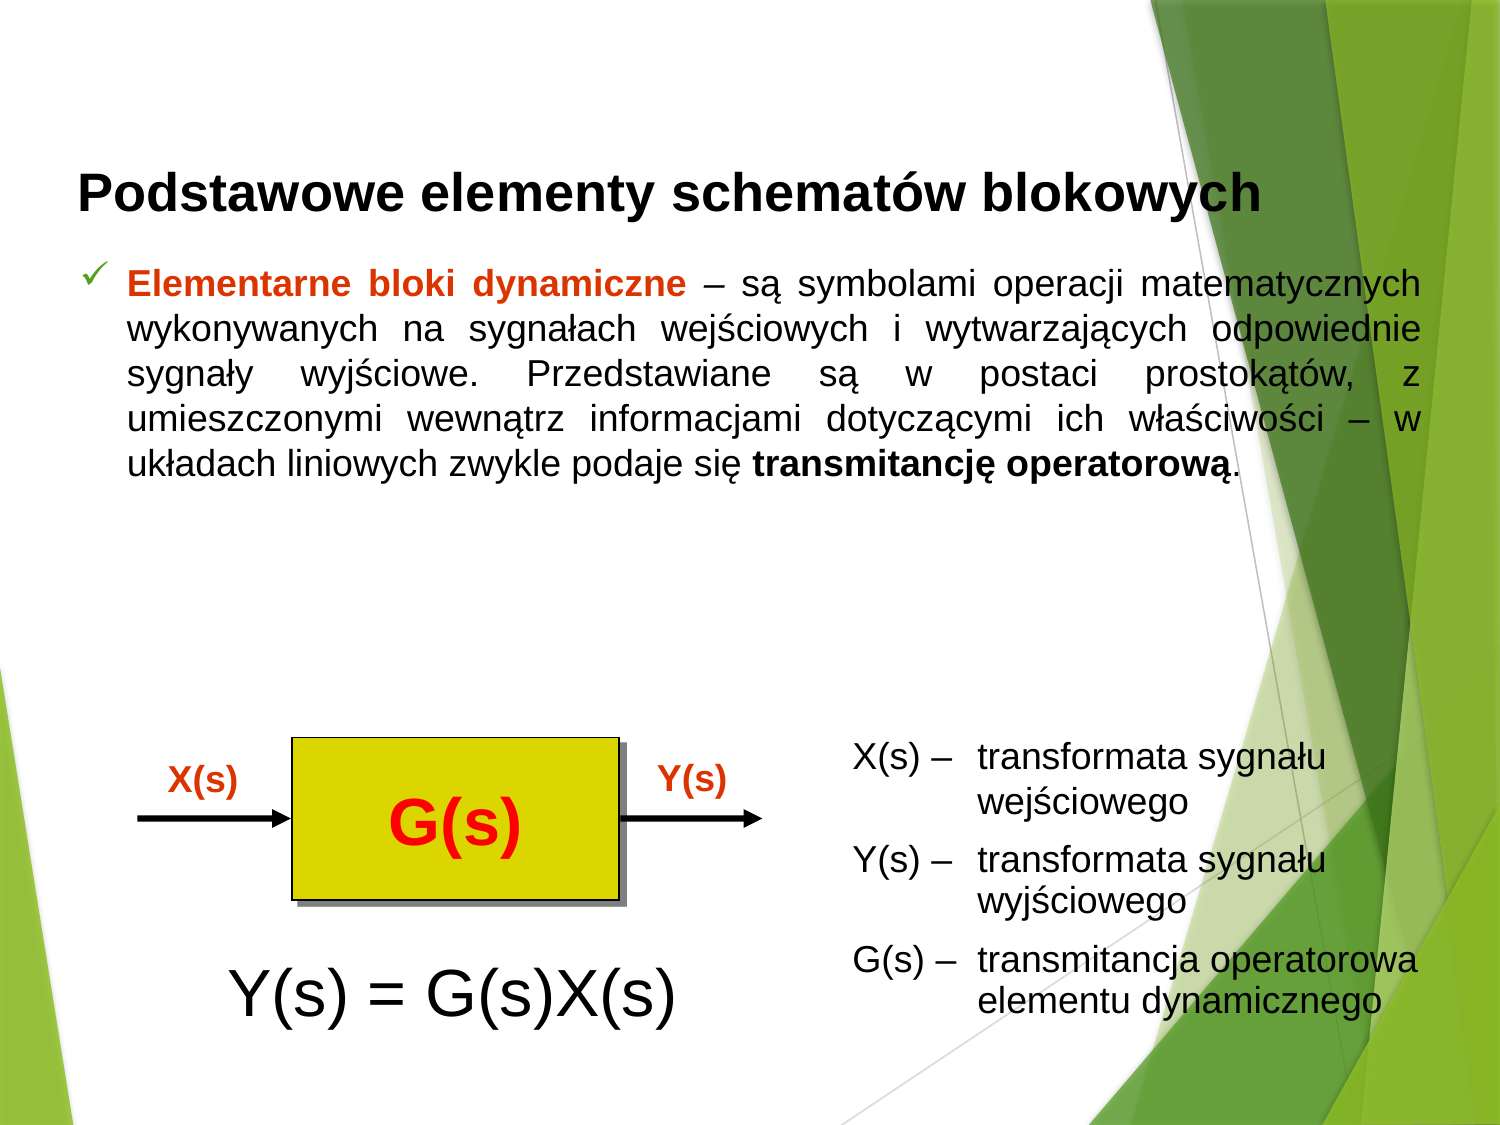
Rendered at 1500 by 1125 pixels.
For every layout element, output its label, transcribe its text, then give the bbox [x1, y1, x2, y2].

text_box Elementarne bloki dynamiczne – są symbolami operacji matematycznych wykonywanych na sygnałach wejściowych i wytwarzających odpowiednie sygnały wyjściowe. Przedstawiane są w postaci prostokątów, z umieszczonymi wewnątrz informacjami dotyczącymi ich właściwości – w układach liniowych zwykle podaje się transmitancję operatorową. [64, 252, 1437, 492]
text_box Y(s) = G(s)X(s) [212, 942, 700, 1038]
text_box Podstawowe elementy schematów blokowych [62, 149, 1325, 230]
text_box X(s) – transformata sygnału wejściowego Y(s) – transformata sygnału wyjściowego G(s) – transmitancja operatorowa elementu dynamicznego [837, 724, 1438, 1029]
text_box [136, 736, 763, 901]
